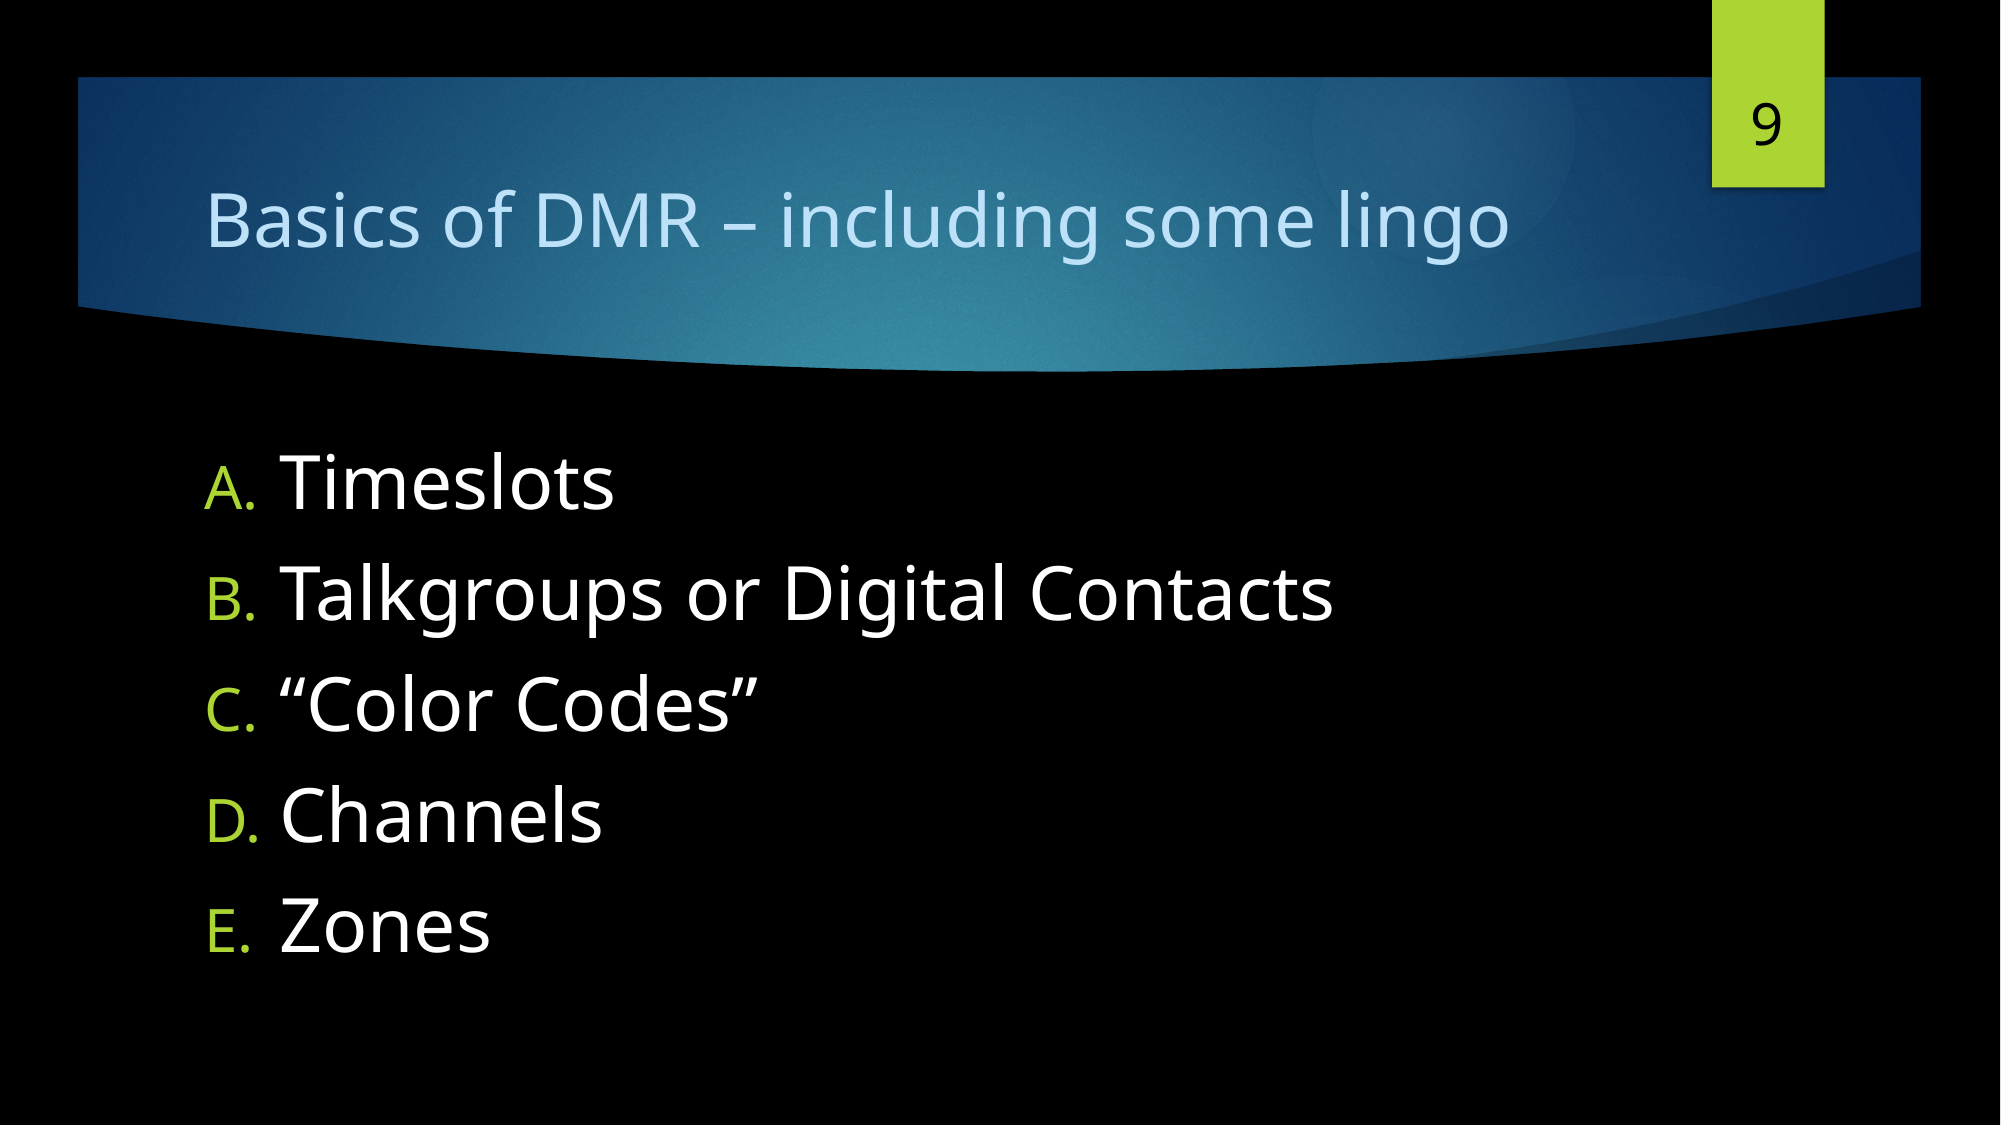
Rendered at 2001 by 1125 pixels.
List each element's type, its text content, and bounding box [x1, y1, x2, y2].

title Basics of DMR – including some lingo [189, 159, 1627, 276]
list Timeslots Talkgroups or Digital Contacts “Color Codes” Channels Zones [189, 427, 1627, 988]
slide_number 9 [1698, 48, 1836, 175]
